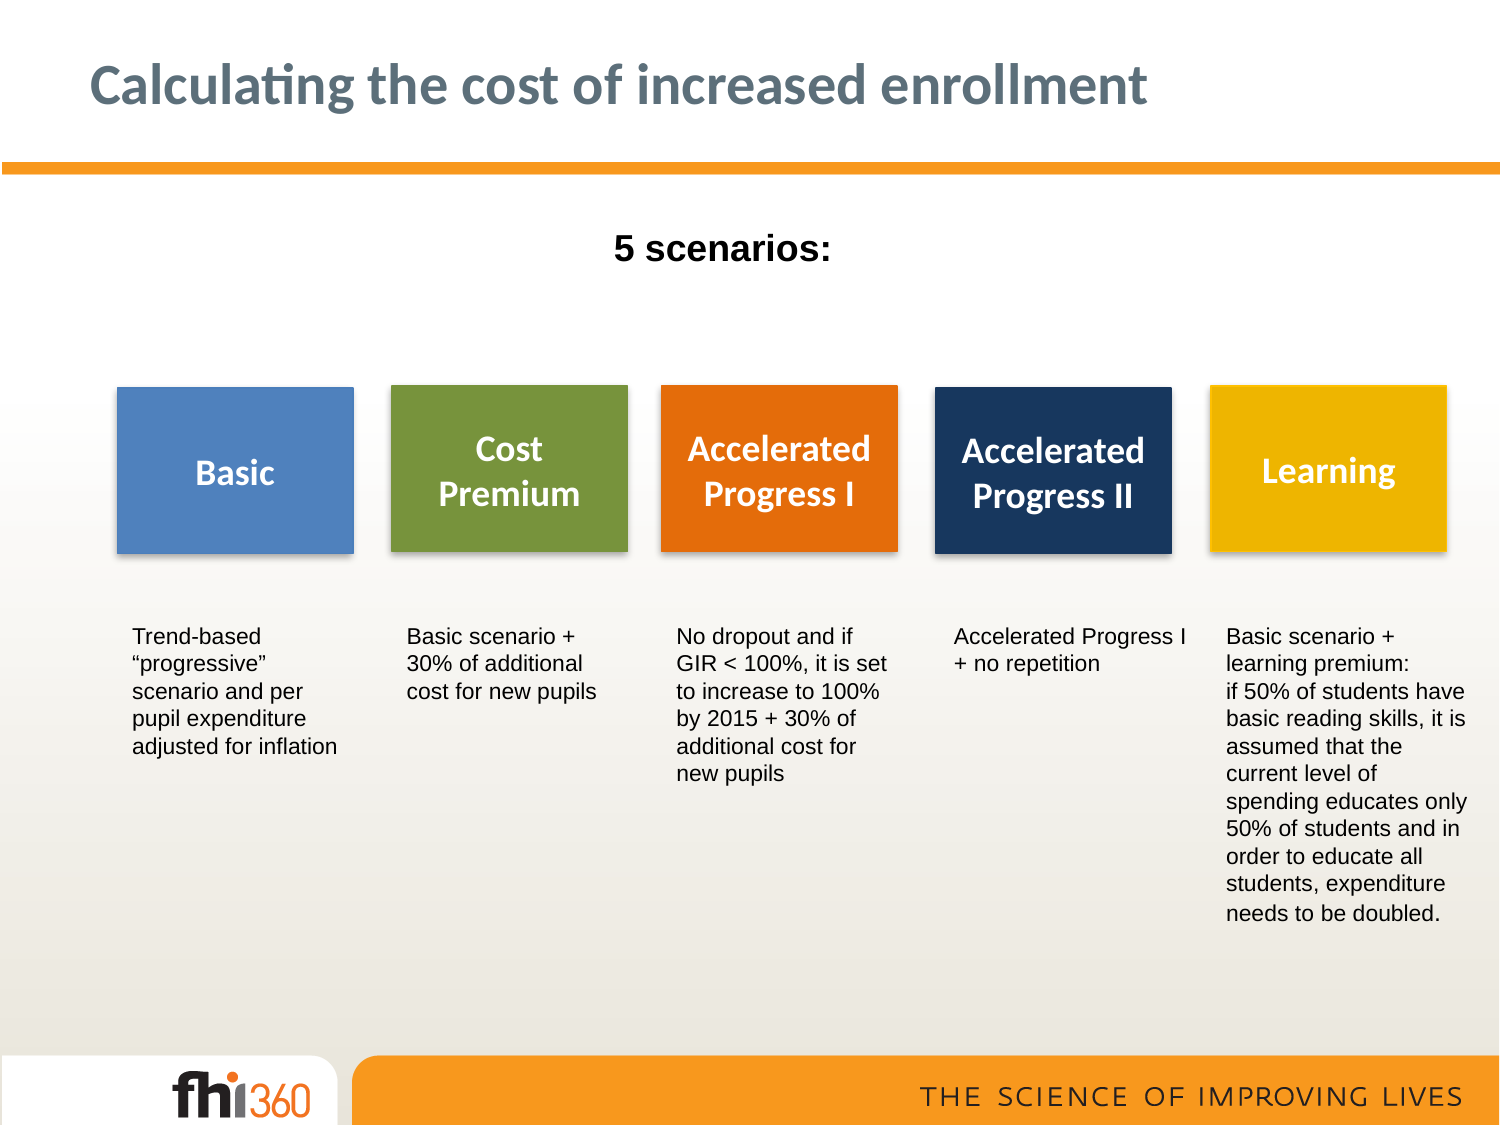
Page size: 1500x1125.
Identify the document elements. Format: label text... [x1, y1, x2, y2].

title Calculating the cost of increased enrollment [75, 0, 1500, 163]
text_box Basic scenario + learning premium: if 50% of students have basic reading skills, it is assumed that the current level of spending educates only 50% of students and in order to educate all students, expenditure needs to be doubled. [1211, 614, 1491, 934]
text_box Cost Premium [391, 385, 628, 552]
text_box Basic [117, 387, 354, 554]
text_box Accelerated Progress II [935, 387, 1172, 554]
text_box Learning [1210, 385, 1447, 552]
text_box Accelerated Progress I [661, 385, 898, 552]
text_box 5 scenarios: [234, 217, 1212, 277]
picture [0, 162, 1500, 1125]
text_box No dropout and if GIR < 100%, it is set to increase to 100% by 2015 + 30% of additional cost for new pupils [661, 614, 915, 822]
text_box Trend-based “progressive” scenario and per pupil expenditure adjusted for inflation [117, 614, 353, 767]
text_box Basic scenario + 30% of additional cost for new pupils [391, 614, 628, 712]
text_box Accelerated Progress I + no repetition [939, 614, 1211, 684]
